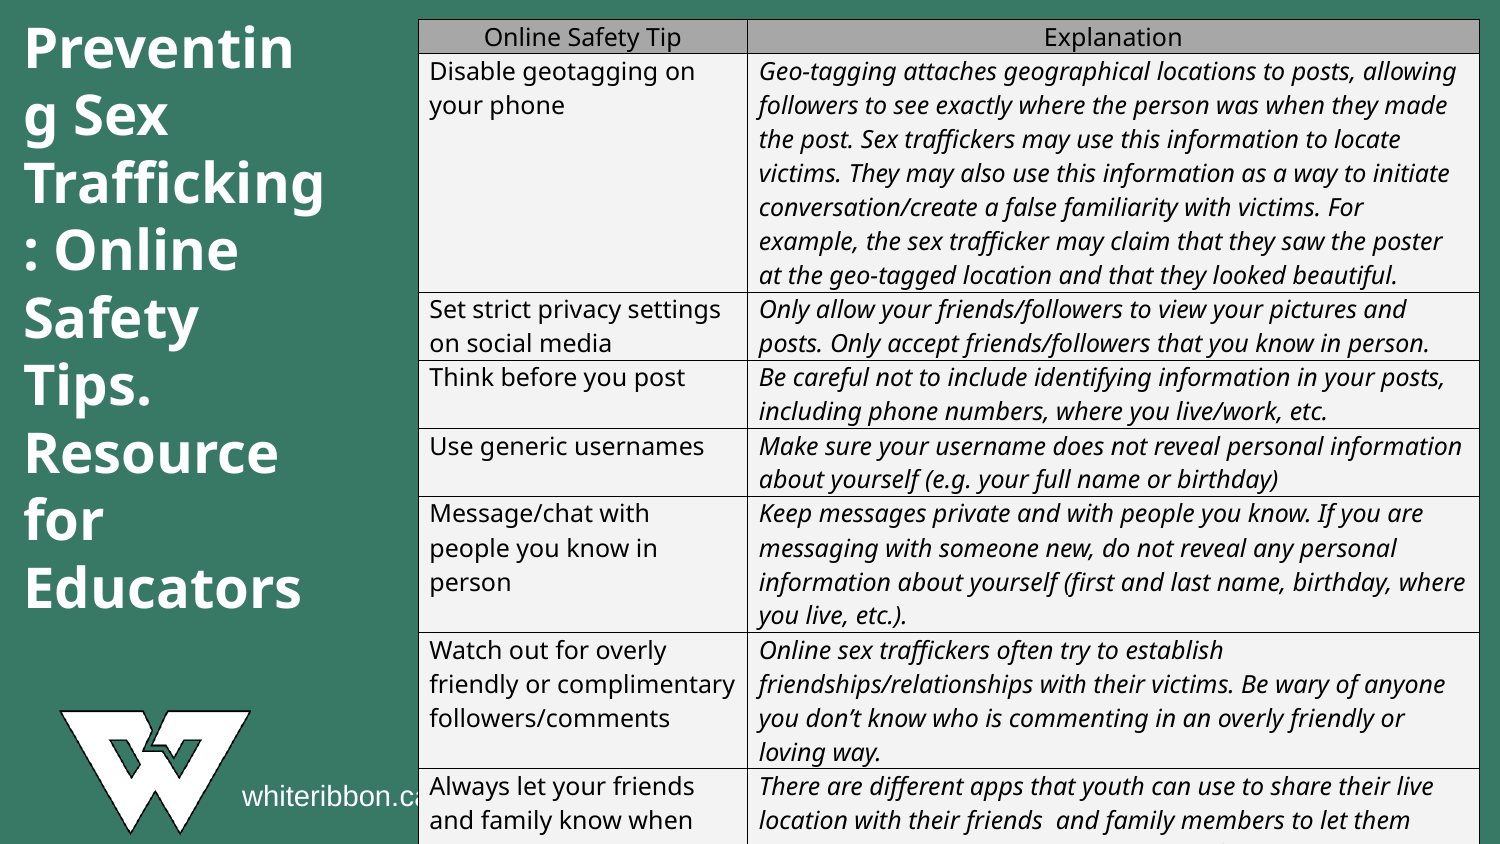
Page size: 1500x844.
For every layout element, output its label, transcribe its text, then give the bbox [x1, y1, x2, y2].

table_cell Watch out for overly friendly or complimentary followers/comments [419, 633, 747, 768]
text_box Preventing Sex Trafficking: Online Safety Tips. Resource for Educators [8, 262, 342, 370]
table_cell Set strict privacy settings on social media [419, 293, 747, 360]
table_header Online Safety Tip [419, 20, 747, 53]
table_cell Think before you post [419, 361, 747, 428]
table_header Explanation [748, 20, 1479, 53]
table_cell Disable geotagging on your phone [419, 54, 747, 292]
table_cell Make sure your username does not reveal personal information about yourself (e.g. your full name or birthday) [748, 429, 1479, 496]
table_cell Only allow your friends/followers to view your pictures and posts. Only accept friends/followers that you know in person. [748, 293, 1479, 360]
table_cell There are different apps that youth can use to share their live location with their friends and family members to let them know where they are and that they are safe. Find My Friends is available for IOS and Android Devices for free . [748, 769, 1479, 844]
table_cell Use generic usernames [419, 429, 747, 496]
picture [51, 703, 260, 844]
table_cell Be careful not to include identifying information in your posts, including phone numbers, where you live/work, etc. [748, 361, 1479, 428]
table_cell Geo-tagging attaches geographical locations to posts, allowing followers to see exactly where the person was when they made the post. Sex traffickers may use this information to locate victims. They may also use this information as a way to initiate conversation/create a false familiarity with victims. For example, the sex trafficker may claim that they saw the poster at the geo-tagged location and that they looked beautiful. [748, 54, 1479, 292]
table_cell Online sex traffickers often try to establish friendships/relationships with their victims. Be wary of anyone you don’t know who is commenting in an overly friendly or loving way. [748, 633, 1479, 768]
table_cell Always let your friends and family know when and where you are meeting new people App suggestion: Find My Friends [419, 769, 747, 844]
table_cell Message/chat with people you know in person [419, 497, 747, 632]
table_cell Keep messages private and with people you know. If you are messaging with someone new, do not reveal any personal information about yourself (first and last name, birthday, where you live, etc.). [748, 497, 1479, 632]
